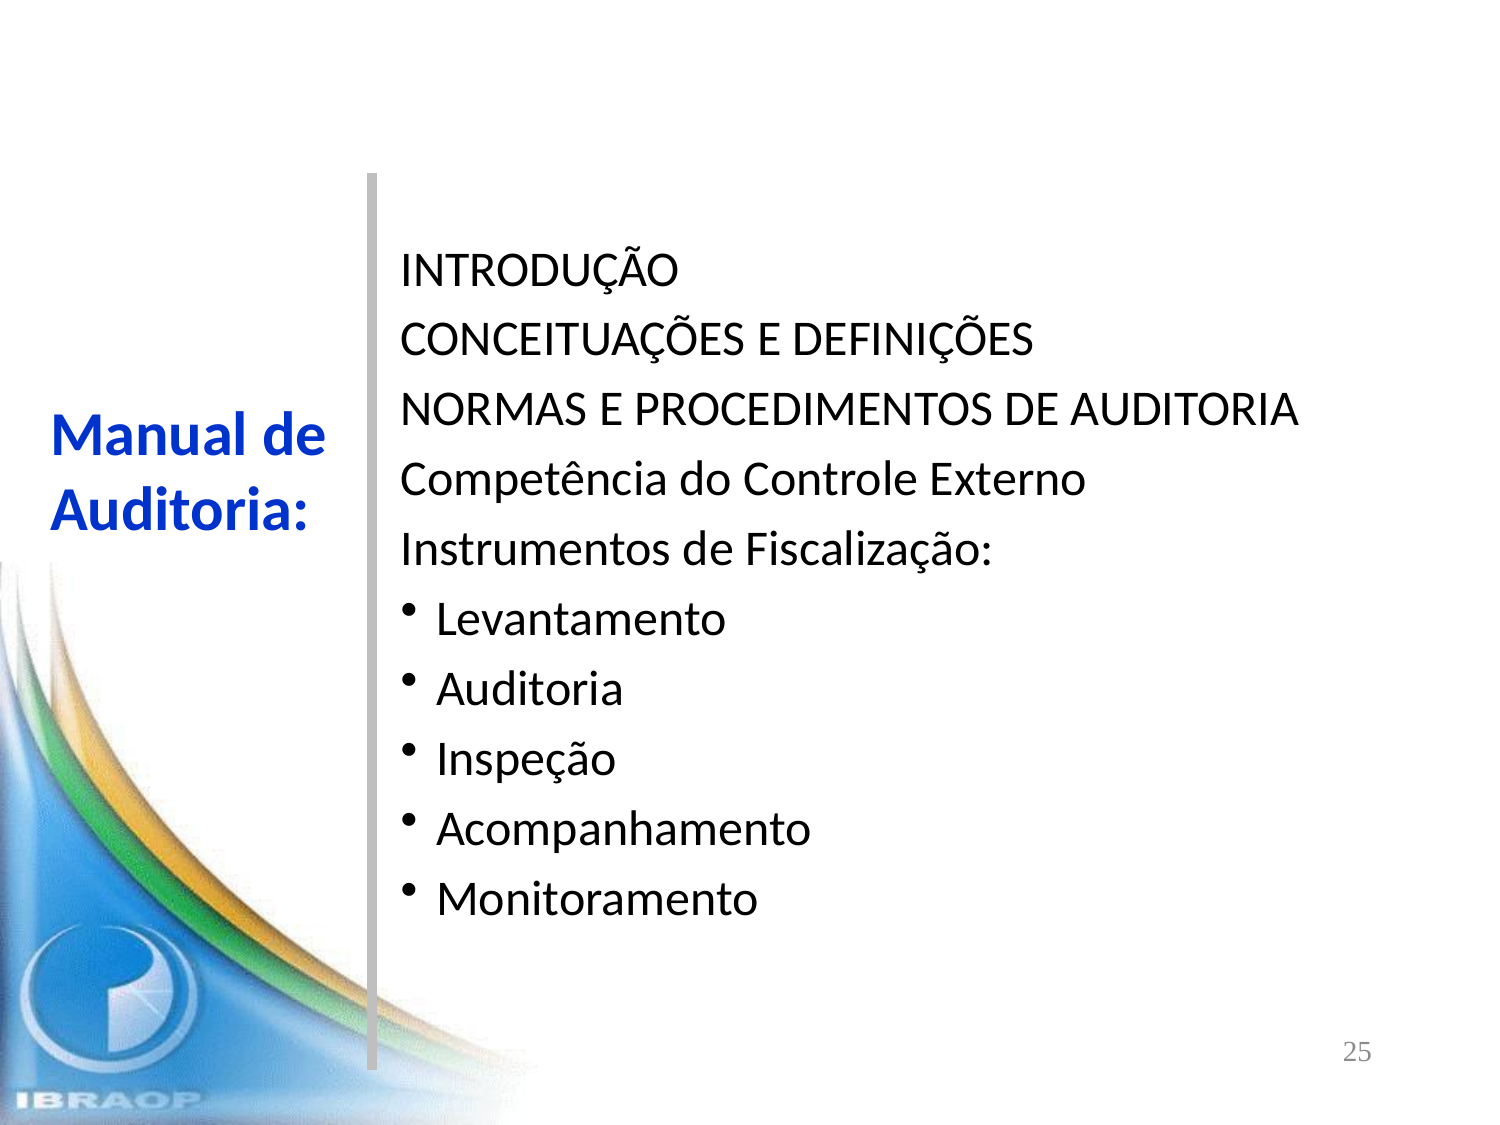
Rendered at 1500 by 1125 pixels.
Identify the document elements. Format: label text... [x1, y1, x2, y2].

text_box Manual de Auditoria: [35, 397, 367, 540]
text_box Manual de Auditoria: [377, 397, 384, 540]
picture [0, 0, 1500, 1125]
text_box INTRODUÇÃO CONCEITUAÇÕES E DEFINIÇÕES NORMAS E PROCEDIMENTOS DE AUDITORIA Competência do Controle Externo Instrumentos de Fiscalização: Levantamento Auditoria Inspeção Acompanhamento Monitoramento [385, 108, 1453, 1054]
slide_number 25 [1074, 1054, 1388, 1101]
